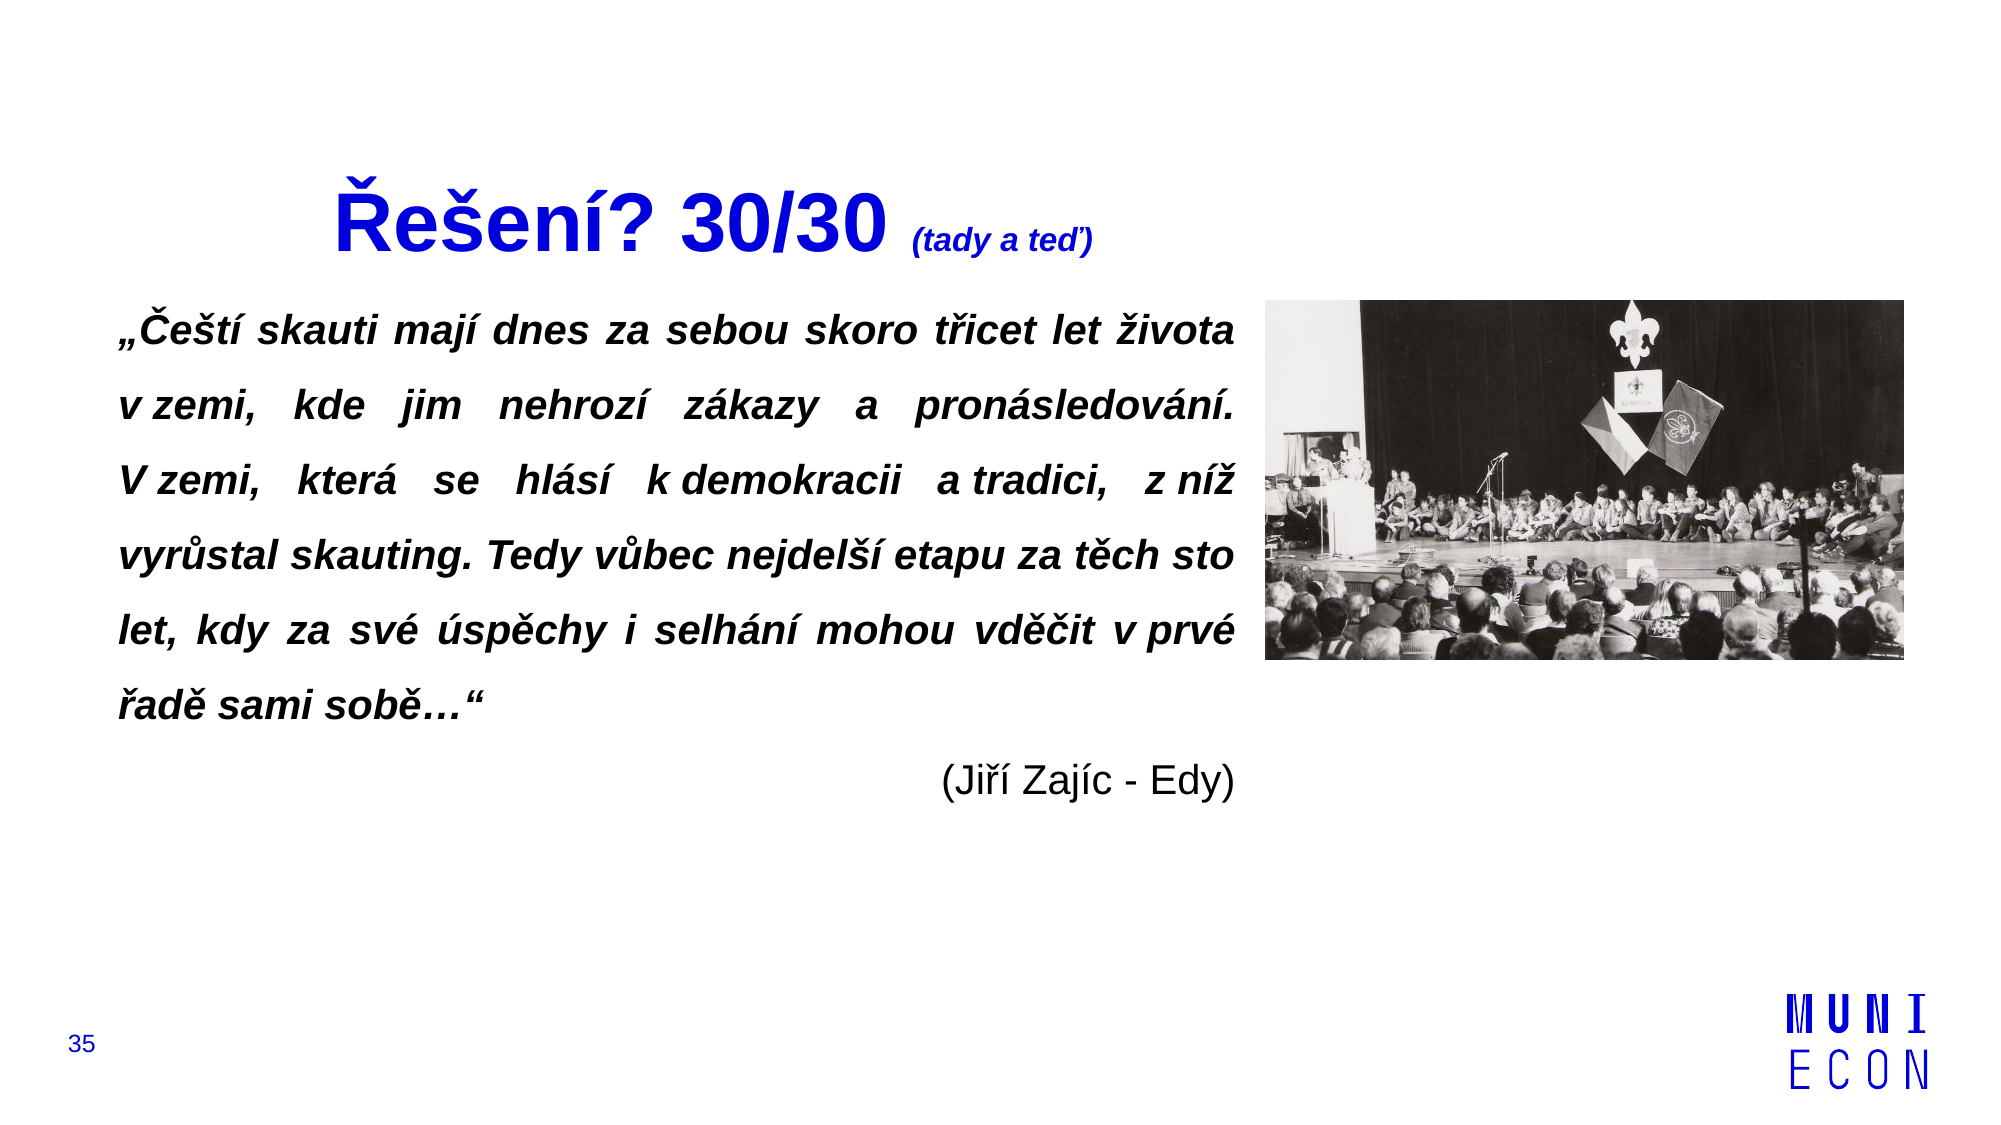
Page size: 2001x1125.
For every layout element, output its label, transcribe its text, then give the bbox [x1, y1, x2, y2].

list „Čeští skauti mají dnes za sebou skoro třicet let života v zemi, kde jim nehrozí zákazy a pronásledování. V zemi, která se hlásí k demokracii a tradici, z níž vyrůstal skauting. Tedy vůbec nejdelší etapu za těch sto let, kdy za své úspěchy i selhání mohou vděčit v prvé řadě sami sobě…“ (Jiří Zajíc - Edy) [118, 277, 1236, 957]
slide_number 35 [67, 1021, 110, 1063]
picture [1265, 300, 1904, 660]
title Řešení? 30/30 (tady a teď) [333, 184, 1661, 886]
